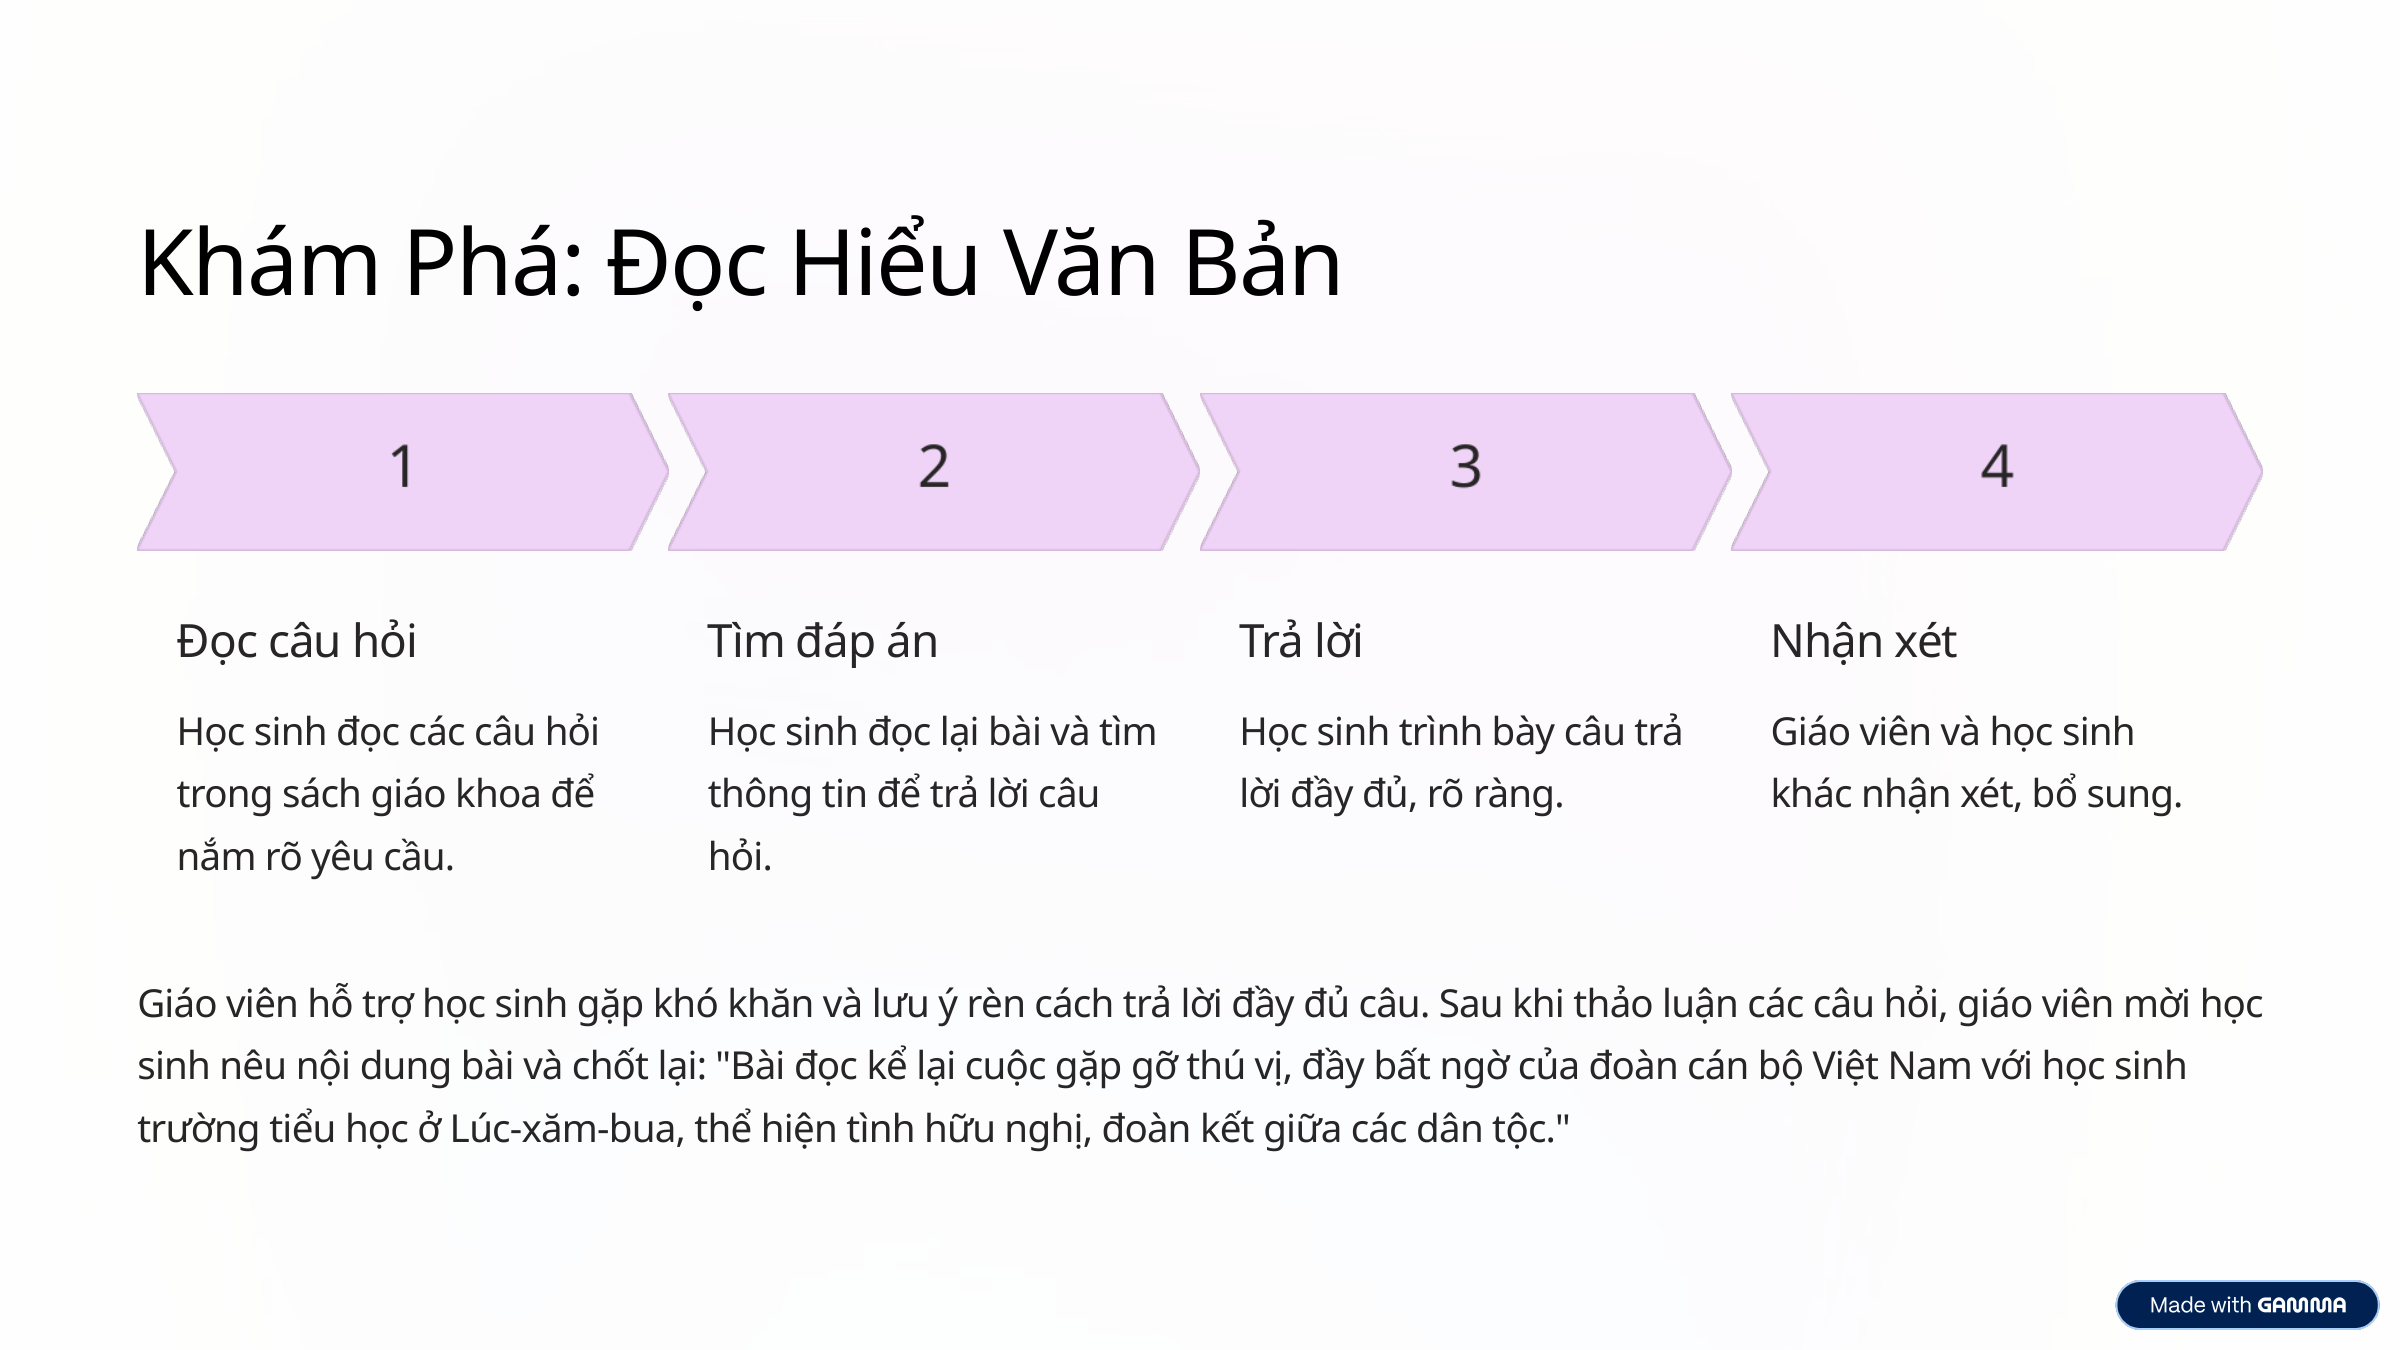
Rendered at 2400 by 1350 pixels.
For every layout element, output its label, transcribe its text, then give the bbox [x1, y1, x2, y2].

text_box Học sinh trình bày câu trả lời đầy đủ, rõ ràng. [1239, 690, 1692, 816]
picture [2106, 1271, 2389, 1339]
text_box Giáo viên và học sinh khác nhận xét, bổ sung. [1770, 690, 2224, 816]
text_box Học sinh đọc lại bài và tìm thông tin để trả lời câu hỏi. [707, 690, 1161, 816]
text_box Học sinh đọc các câu hỏi trong sách giáo khoa để nắm rõ yêu cầu. [176, 690, 630, 879]
text_box Trả lời [1239, 609, 1692, 667]
text_box Tìm đáp án [707, 609, 1161, 667]
text_box Khám Phá: Đọc Hiểu Văn Bản [137, 199, 1315, 315]
text_box Giáo viên hỗ trợ học sinh gặp khó khăn và lưu ý rèn cách trả lời đầy đủ câu. Sau khi thảo luận các câu hỏi, giáo viên mời học sinh nêu nội dung bài và chốt lại: "Bài đọc kể lại cuộc gặp gỡ thú vị, đầy bất ngờ của đoàn cán bộ Việt Nam với học sinh trường tiểu học ở Lúc-xăm-bua, thể hiện tình hữu nghị, đoàn kết giữa các dân tộc." [137, 962, 2263, 1151]
text_box Đọc câu hỏi [176, 609, 630, 667]
text_box Nhận xét [1770, 609, 2224, 667]
picture [137, 393, 2263, 551]
